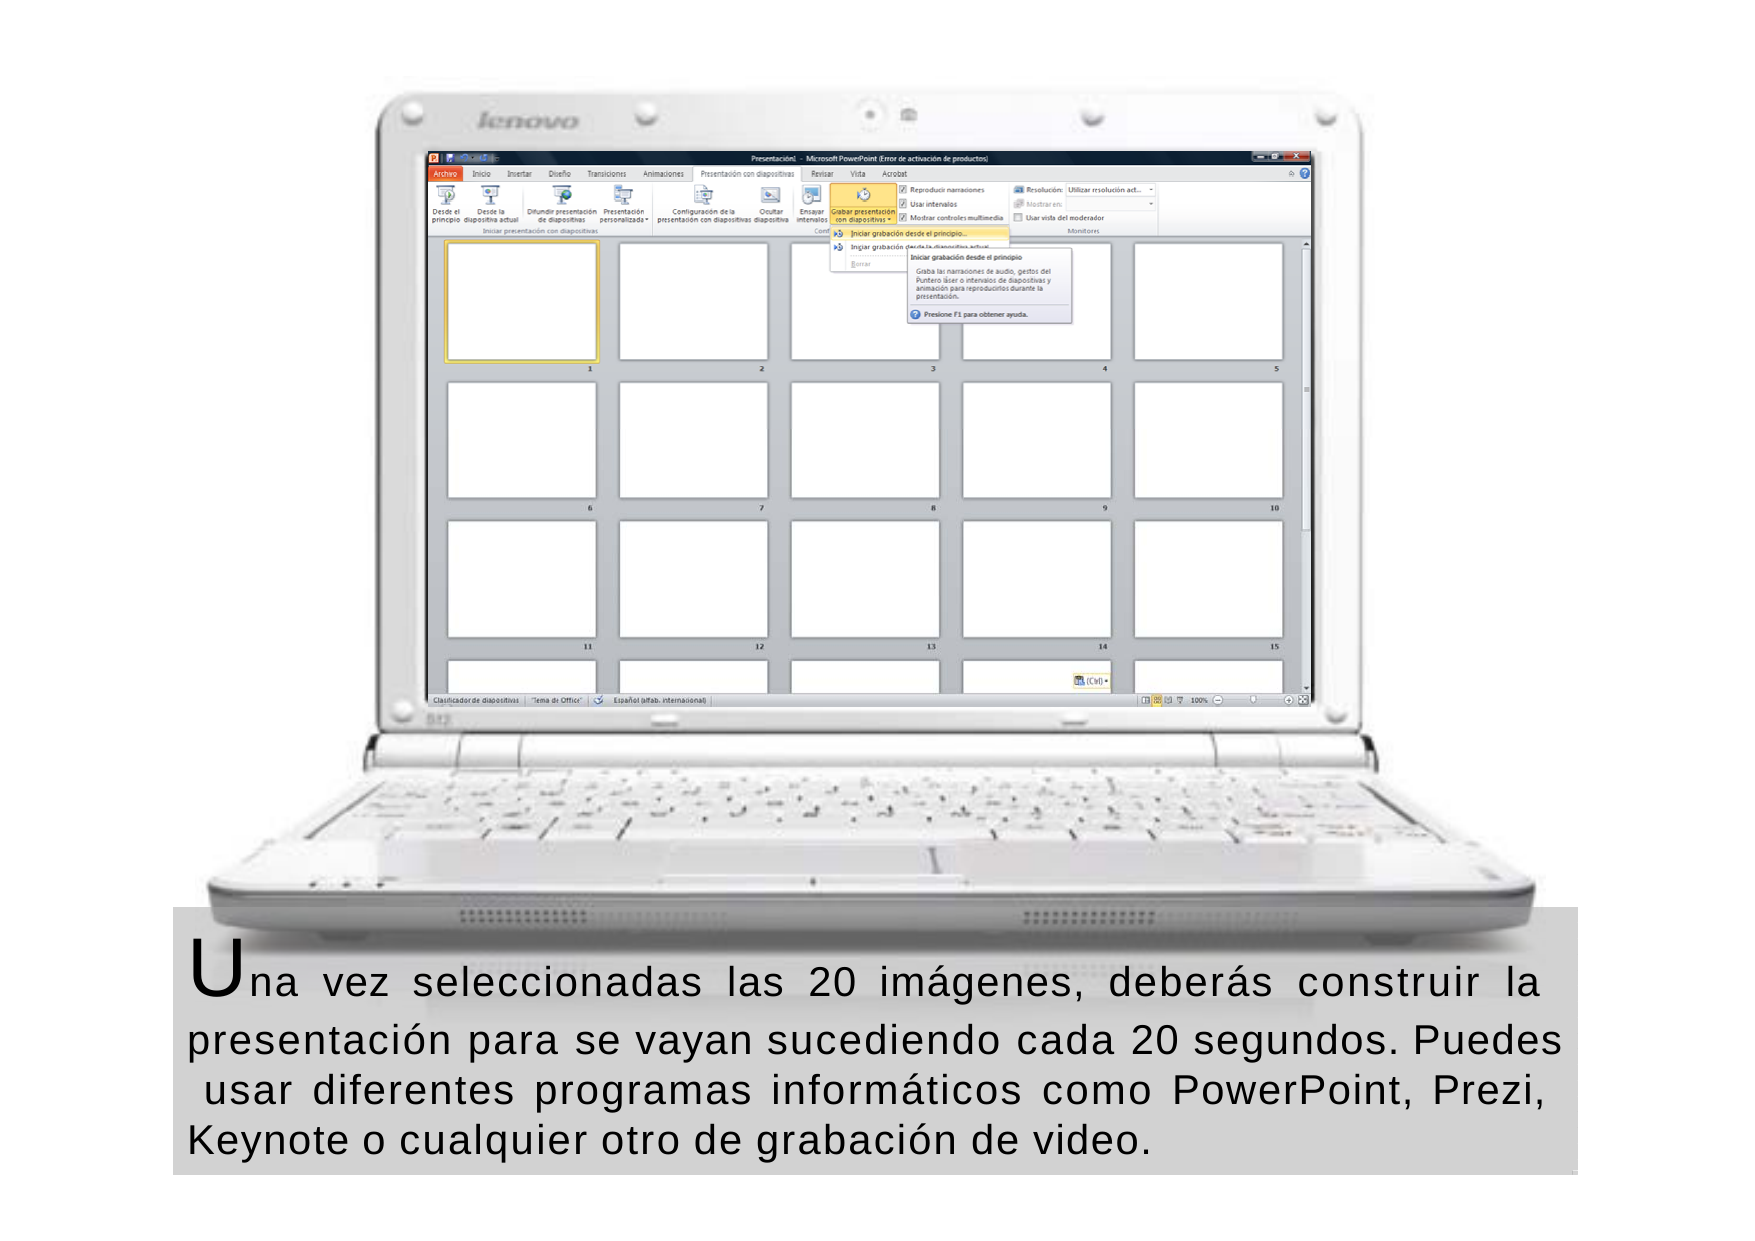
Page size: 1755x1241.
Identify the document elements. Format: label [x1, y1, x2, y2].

text_box [171, 76, 1579, 1176]
